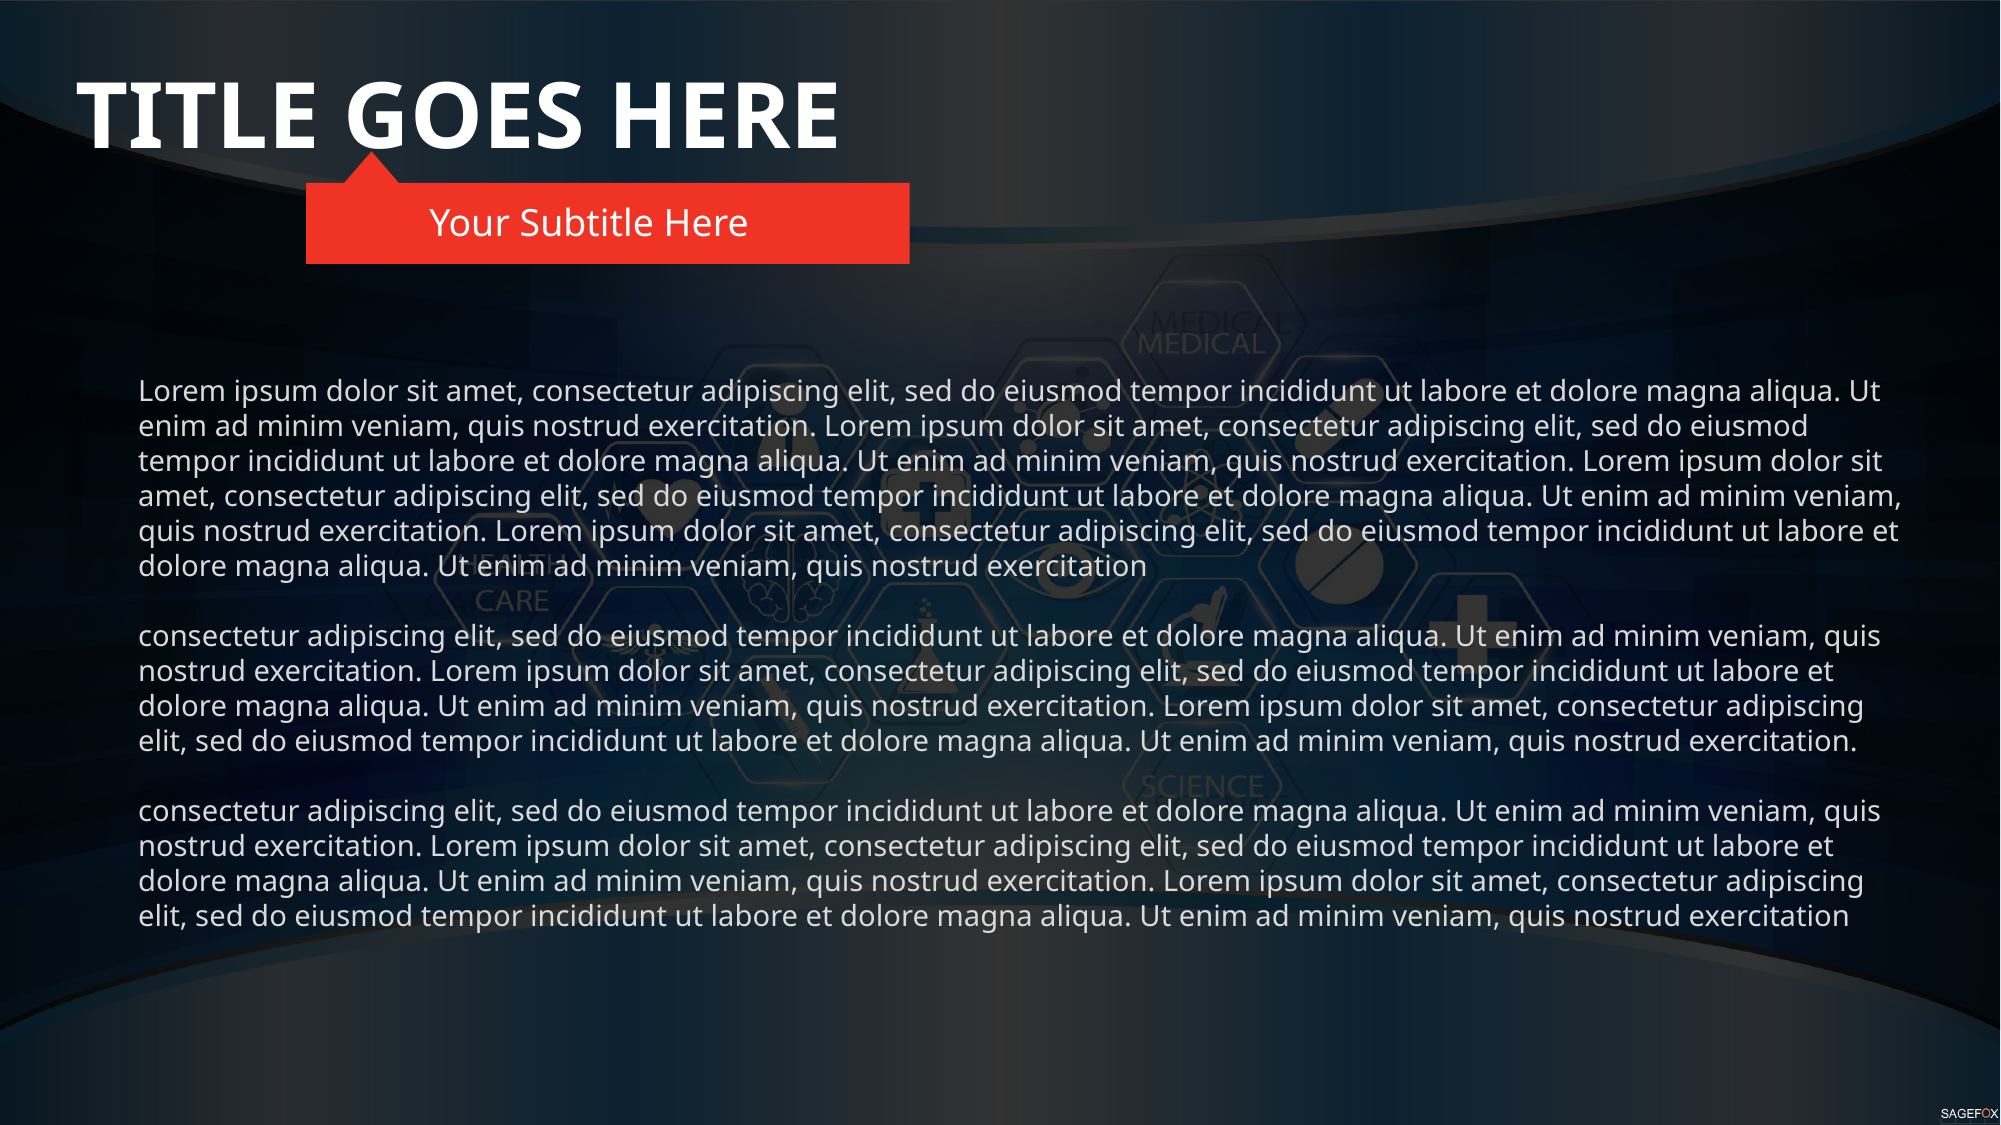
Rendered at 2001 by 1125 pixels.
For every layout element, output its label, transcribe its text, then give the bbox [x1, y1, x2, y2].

text_box Lorem ipsum dolor sit amet, consectetur adipiscing elit, sed do eiusmod tempor incididunt ut labore et dolore magna aliqua. Ut enim ad minim veniam, quis nostrud exercitation. Lorem ipsum dolor sit amet, consectetur adipiscing elit, sed do eiusmod tempor incididunt ut labore et dolore magna aliqua. Ut enim ad minim veniam, quis nostrud exercitation. Lorem ipsum dolor sit amet, consectetur adipiscing elit, sed do eiusmod tempor incididunt ut labore et dolore magna aliqua. Ut enim ad minim veniam, quis nostrud exercitation. Lorem ipsum dolor sit amet, consectetur adipiscing elit, sed do eiusmod tempor incididunt ut labore et dolore magna aliqua. Ut enim ad minim veniam, quis nostrud exercitation consectetur adipiscing elit, sed do eiusmod tempor incididunt ut labore et dolore magna aliqua. Ut enim ad minim veniam, quis nostrud exercitation. Lorem ipsum dolor sit amet, consectetur adipiscing elit, sed do eiusmod tempor incididunt ut labore et dolore magna aliqua. Ut enim ad minim veniam, quis nostrud exercitation. Lorem ipsum dolor sit amet, consectetur adipiscing elit, sed do eiusmod tempor incididunt ut labore et dolore magna aliqua. Ut enim ad minim veniam, quis nostrud exercitation. consectetur adipiscing elit, sed do eiusmod tempor incididunt ut labore et dolore magna aliqua. Ut enim ad minim veniam, quis nostrud exercitation. Lorem ipsum dolor sit amet, consectetur adipiscing elit, sed do eiusmod tempor incididunt ut labore et dolore magna aliqua. Ut enim ad minim veniam, quis nostrud exercitation. Lorem ipsum dolor sit amet, consectetur adipiscing elit, sed do eiusmod tempor incididunt ut labore et dolore magna aliqua. Ut enim ad minim veniam, quis nostrud exercitation [123, 365, 1930, 940]
text_box TITLE GOES HERE [60, 49, 965, 175]
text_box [306, 151, 910, 264]
picture [0, 0, 2001, 1125]
